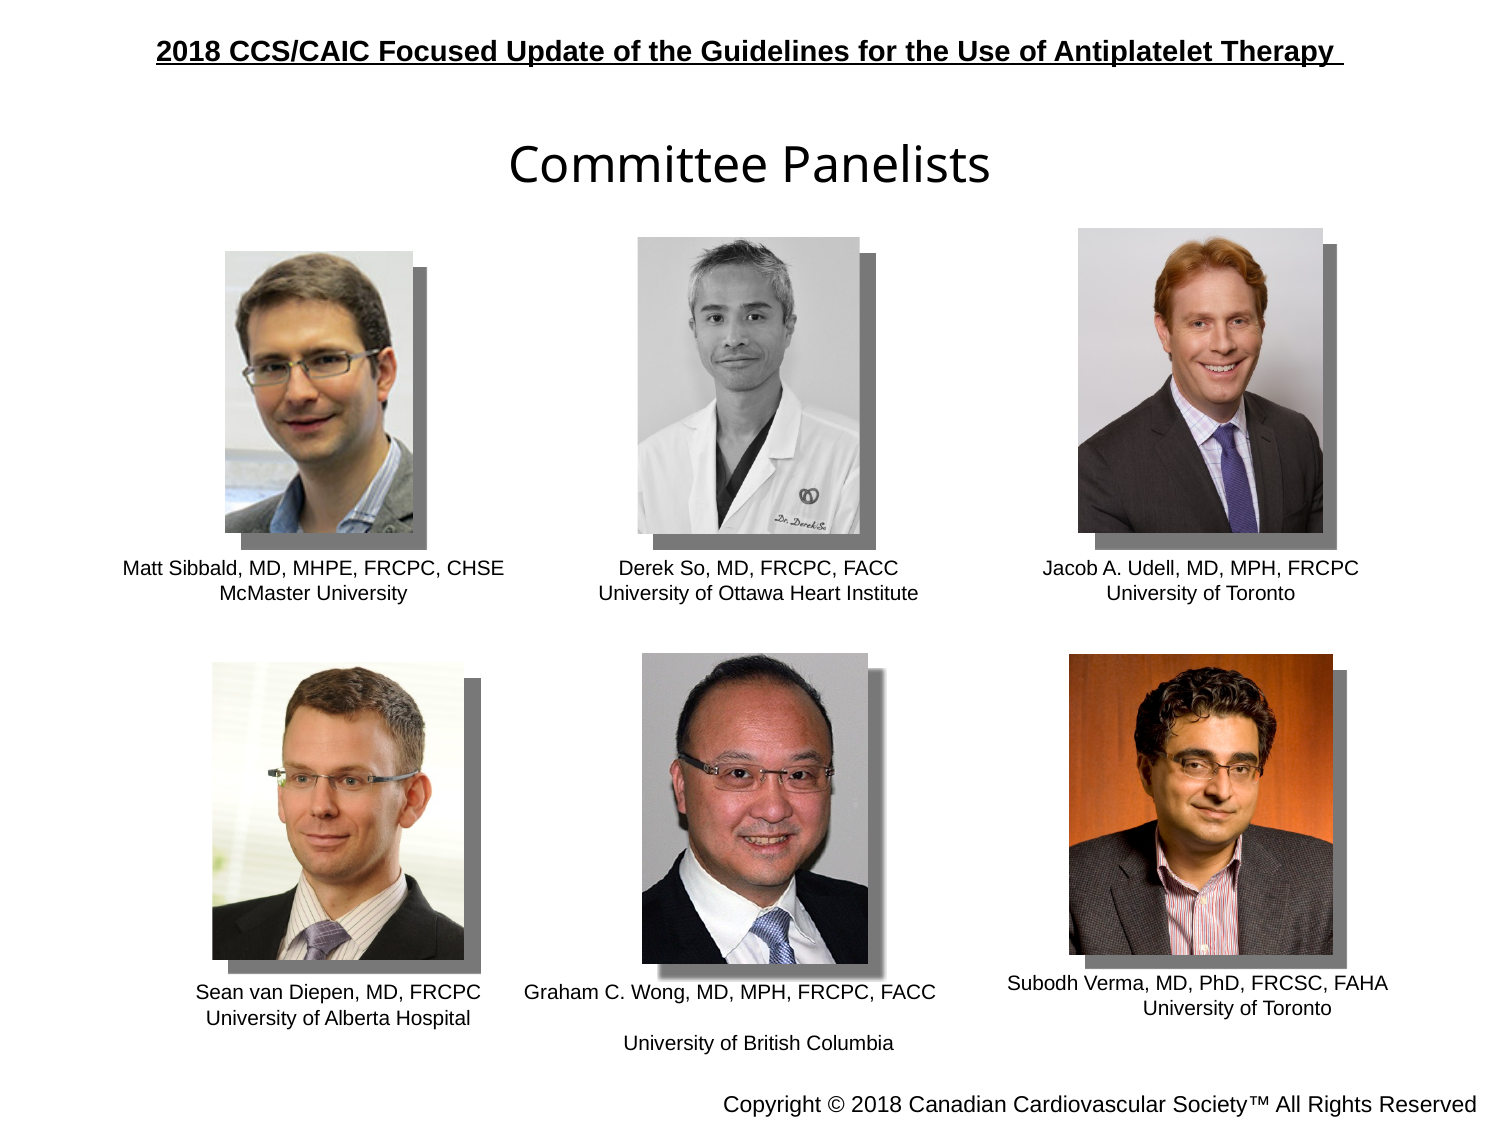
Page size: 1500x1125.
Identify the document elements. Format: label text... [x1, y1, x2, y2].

picture [212, 662, 465, 960]
picture [1078, 228, 1323, 534]
title Committee Panelists [0, 125, 1500, 200]
picture [642, 653, 869, 964]
picture [1068, 654, 1333, 955]
picture [224, 251, 413, 534]
text_box Derek So, MD, FRCPC, FACC University of Ottawa Heart Institute [539, 546, 950, 612]
picture [637, 237, 860, 534]
text_box Matt Sibbald, MD, MHPE, FRCPC, CHSE McMaster University [99, 547, 528, 612]
text_box Subodh Verma, MD, PhD, FRCSC, FAHA University of Toronto [974, 962, 1500, 1028]
text_box Jacob A. Udell, MD, MPH, FRCPC University of Toronto [950, 546, 1452, 612]
text_box Graham C. Wong, MD, MPH, FRCPC, FACC University of British Columbia [508, 971, 1009, 1062]
text_box Sean van Diepen, MD, FRCPC University of Alberta Hospital [169, 971, 507, 1037]
